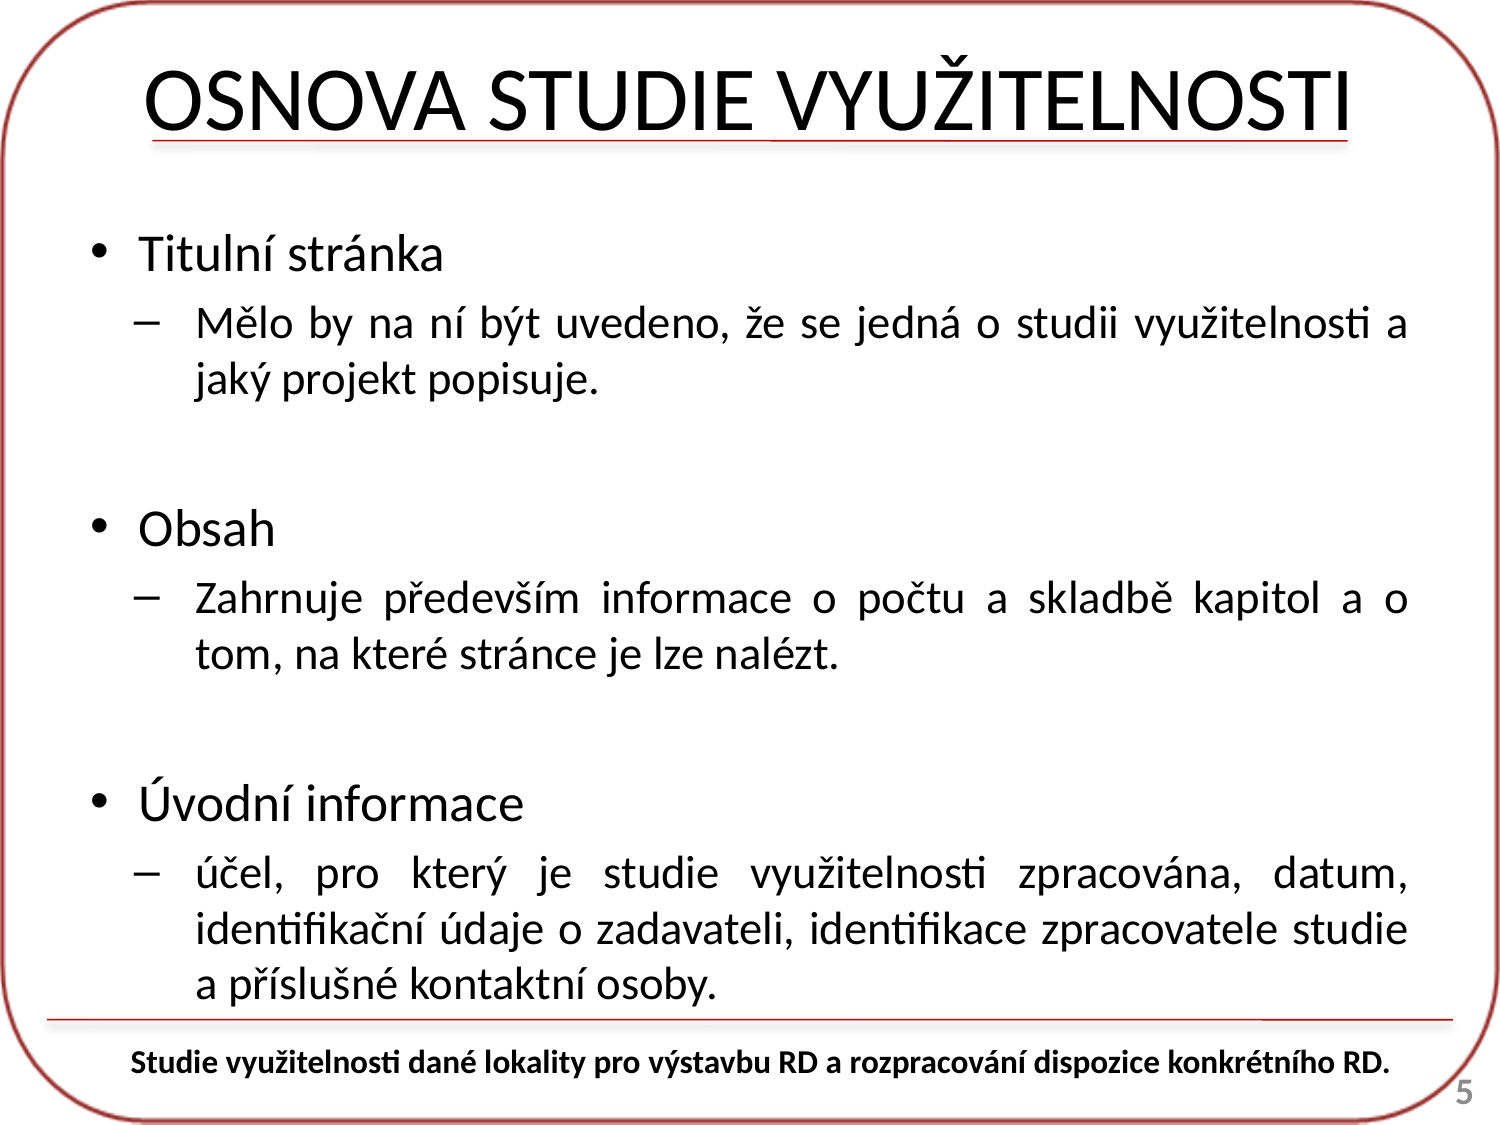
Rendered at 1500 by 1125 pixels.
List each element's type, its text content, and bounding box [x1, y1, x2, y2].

text_box Studie využitelnosti dané lokality pro výstavbu RD a rozpracování dispozice konkrétního RD. [11, 996, 1500, 1125]
title OSNOVA STUDIE VYUŽITELNOSTI [75, 0, 1425, 188]
list Titulní stránka Mělo by na ní být uvedeno, že se jedná o studii využitelnosti a jaký projekt popisuje. Obsah Zahrnuje především informace o počtu a skladbě kapitol a o tom, na které stránce je lze nalézt. Úvodní informace účel, pro který je studie využitelnosti zpracována, datum, identifikační údaje o zadavateli, identifikace zpracovatele studie a příslušné kontaktní osoby. [75, 210, 1425, 996]
slide_number 5 [1429, 1054, 1500, 1125]
